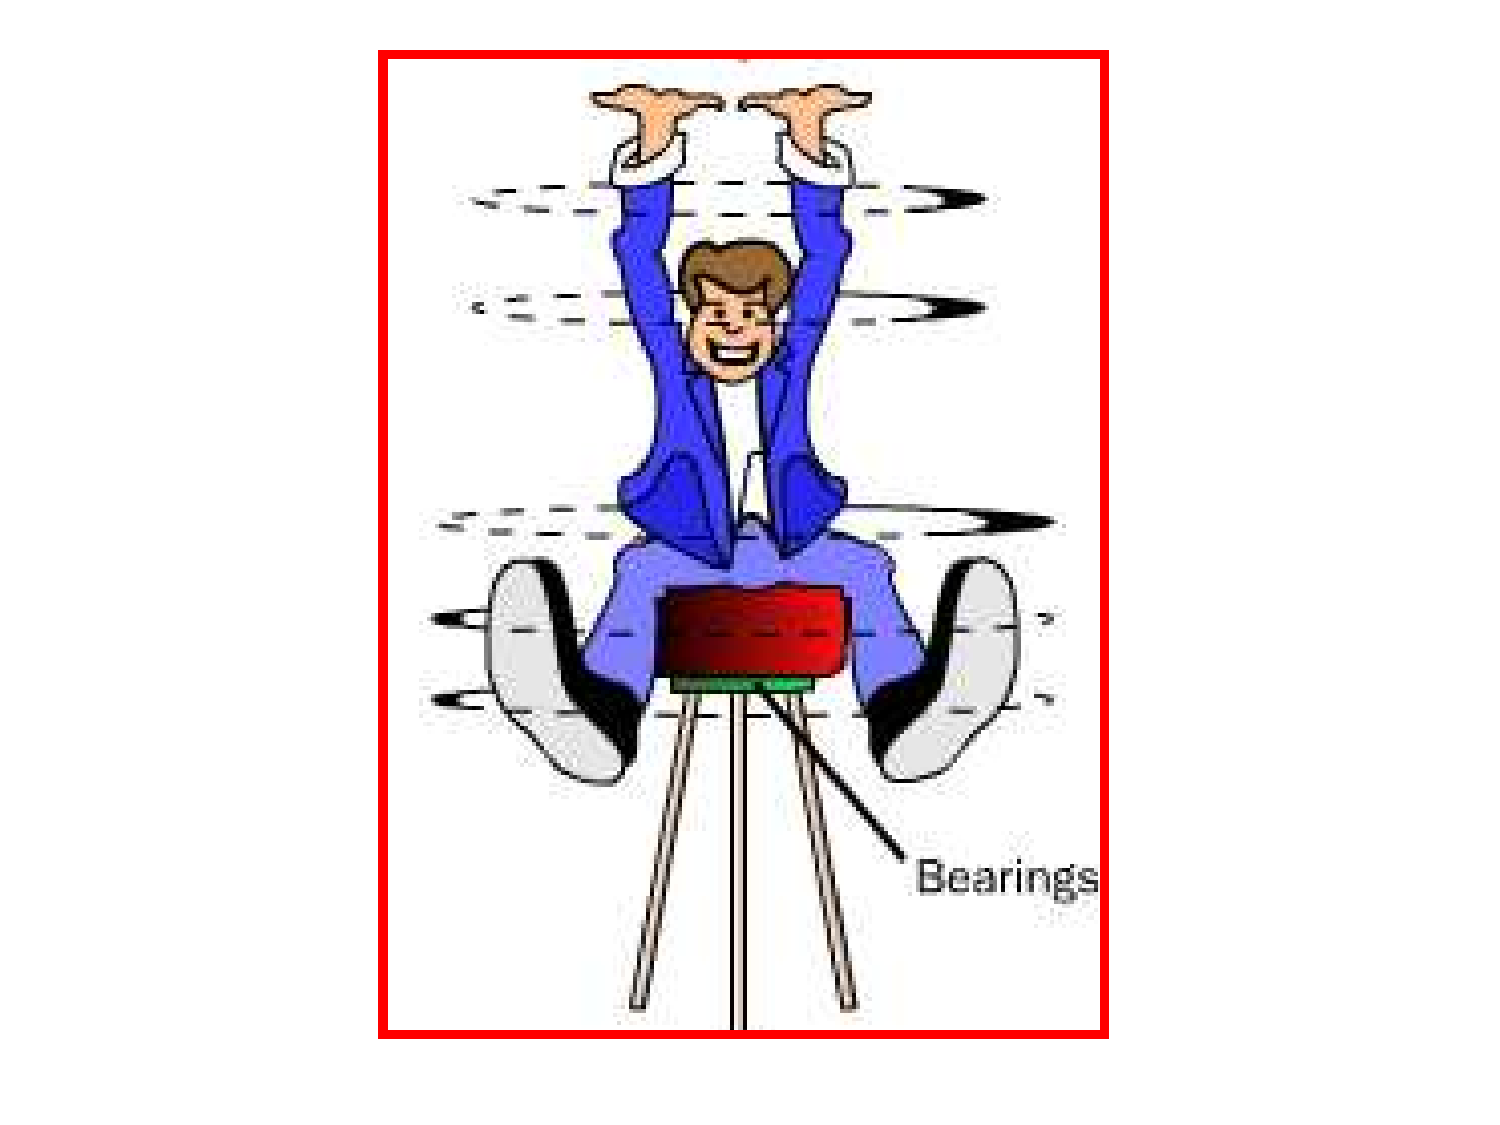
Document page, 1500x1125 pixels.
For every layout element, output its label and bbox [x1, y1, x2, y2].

picture [387, 59, 1101, 1030]
